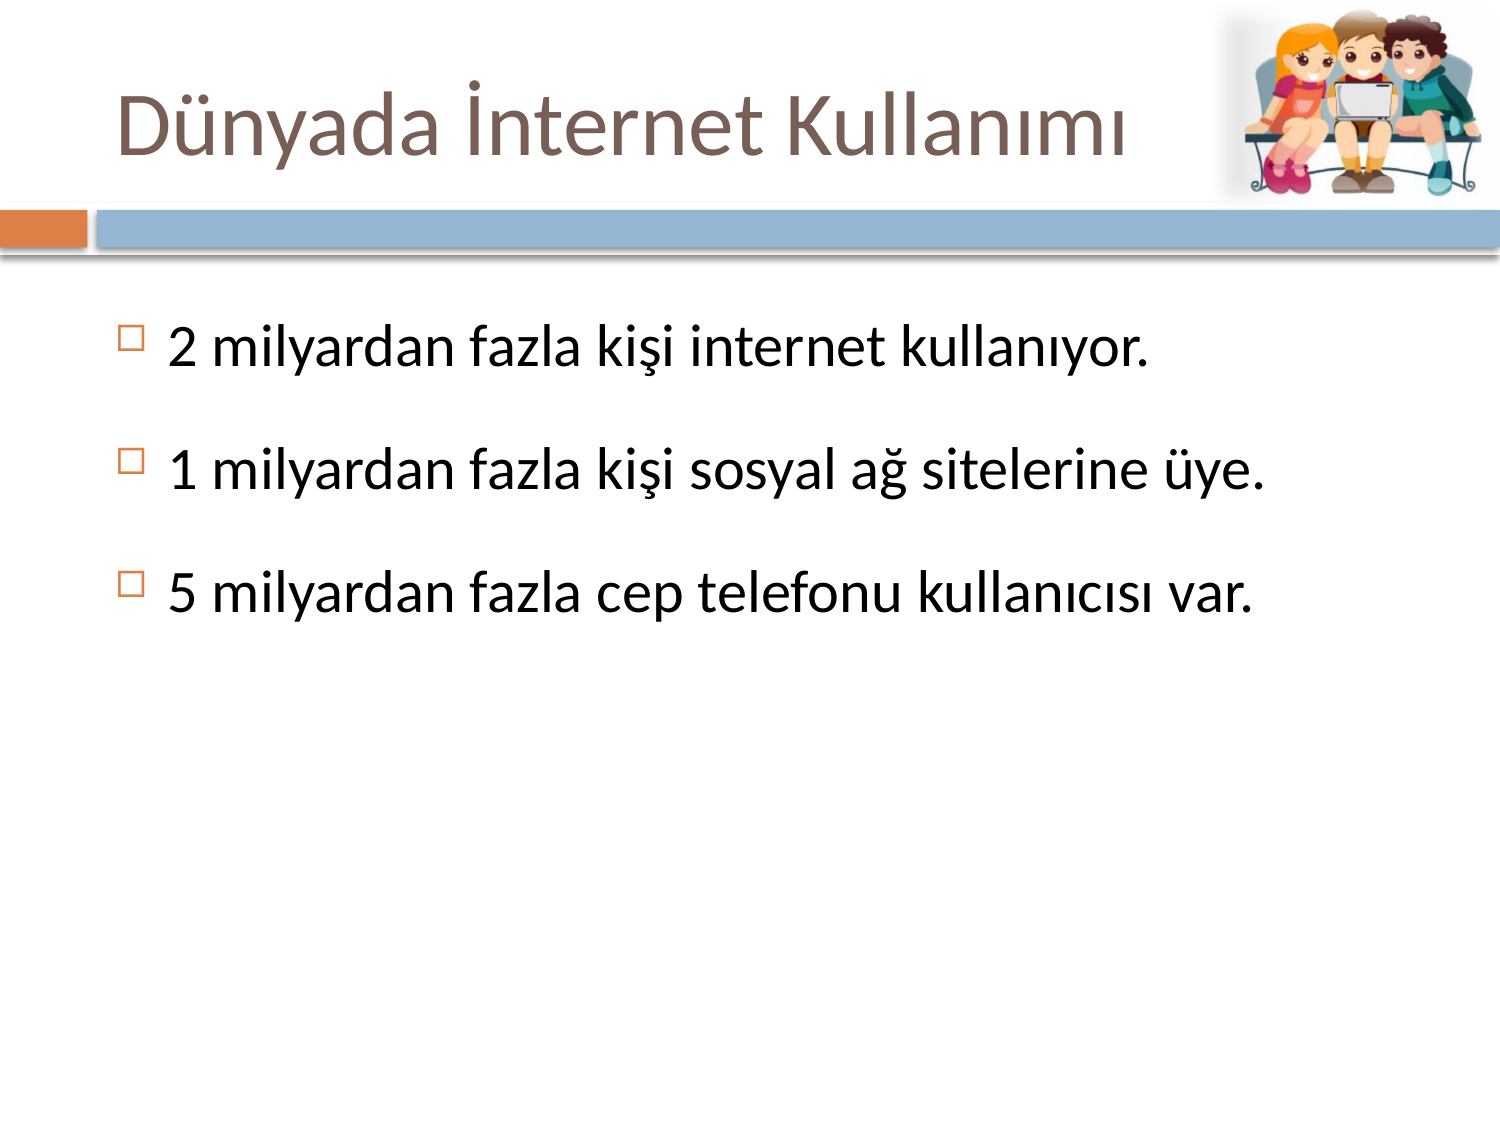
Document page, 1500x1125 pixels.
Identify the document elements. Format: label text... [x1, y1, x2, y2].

list 2 milyardan fazla kişi internet kullanıyor. 1 milyardan fazla kişi sosyal ağ sitelerine üye. 5 milyardan fazla cep telefonu kullanıcısı var. [100, 262, 1438, 1000]
title Dünyada İnternet Kullanımı [100, 37, 1200, 200]
picture [1206, 0, 1500, 216]
